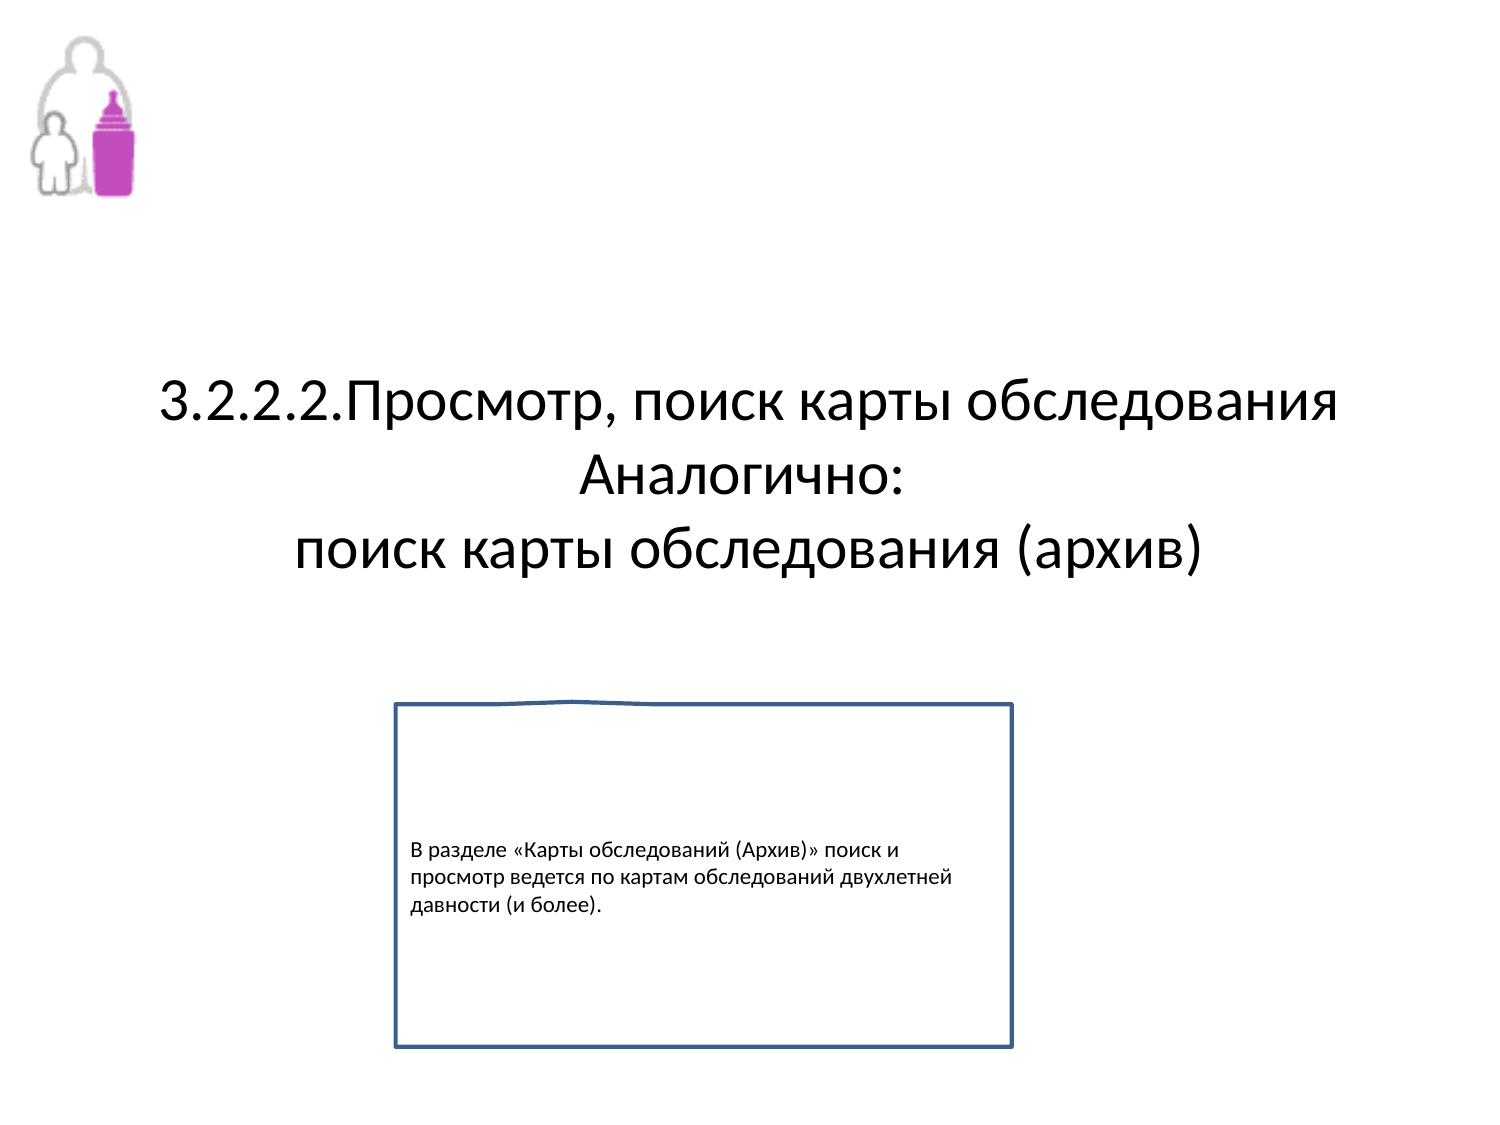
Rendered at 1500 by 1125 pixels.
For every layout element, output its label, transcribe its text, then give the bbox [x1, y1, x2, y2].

title 3.2.2.2.Просмотр, поиск карты обследования Аналогично: поиск карты обследования (архив) [112, 349, 1388, 591]
picture [0, 30, 160, 201]
text_box В разделе «Карты обследований (Архив)» поиск и просмотр ведется по картам обследований двухлетней давности (и более). [393, 699, 1014, 1049]
